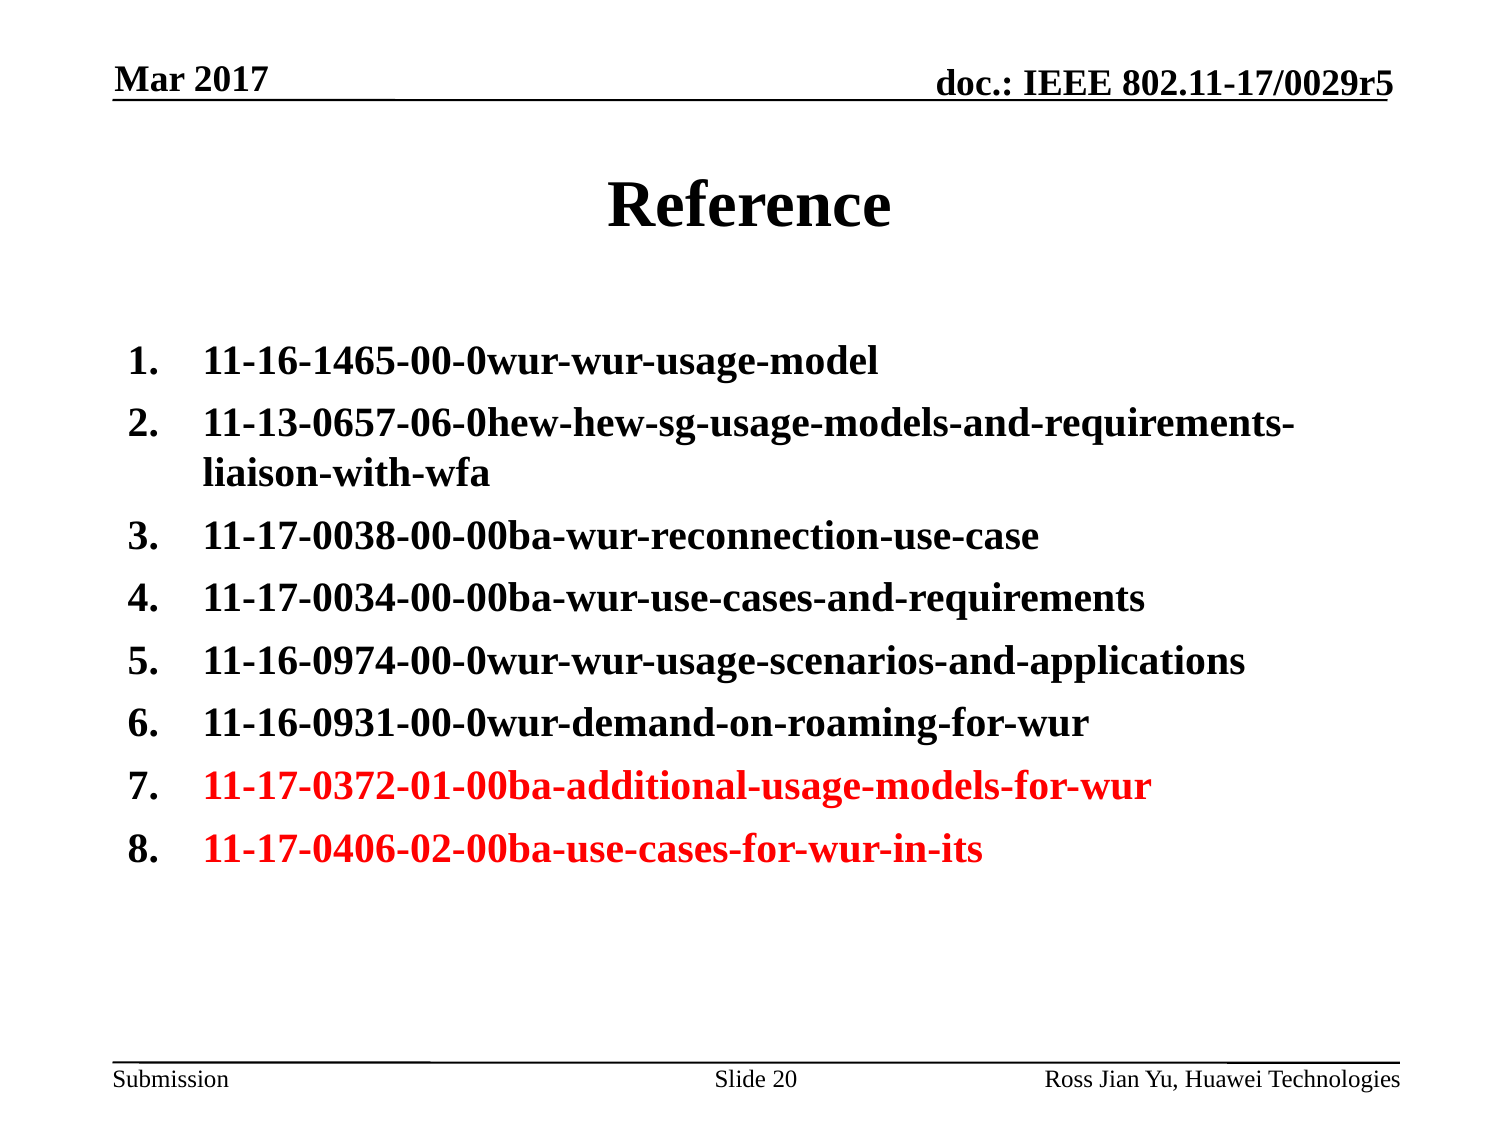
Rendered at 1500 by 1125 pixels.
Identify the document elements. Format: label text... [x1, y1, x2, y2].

list 11-16-1465-00-0wur-wur-usage-model 11-13-0657-06-0hew-hew-sg-usage-models-and-requirements-liaison-with-wfa 11-17-0038-00-00ba-wur-reconnection-use-case 11-17-0034-00-00ba-wur-use-cases-and-requirements 11-16-0974-00-0wur-wur-usage-scenarios-and-applications 11-16-0931-00-0wur-demand-on-roaming-for-wur 11-17-0372-01-00ba-additional-usage-models-for-wur 11-17-0406-02-00ba-use-cases-for-wur-in-its [112, 324, 1388, 1000]
footer Ross Jian Yu, Huawei Technologies [878, 1061, 1402, 1093]
slide_number Slide 20 [712, 1061, 800, 1123]
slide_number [114, 54, 423, 100]
title Reference [112, 112, 1388, 288]
